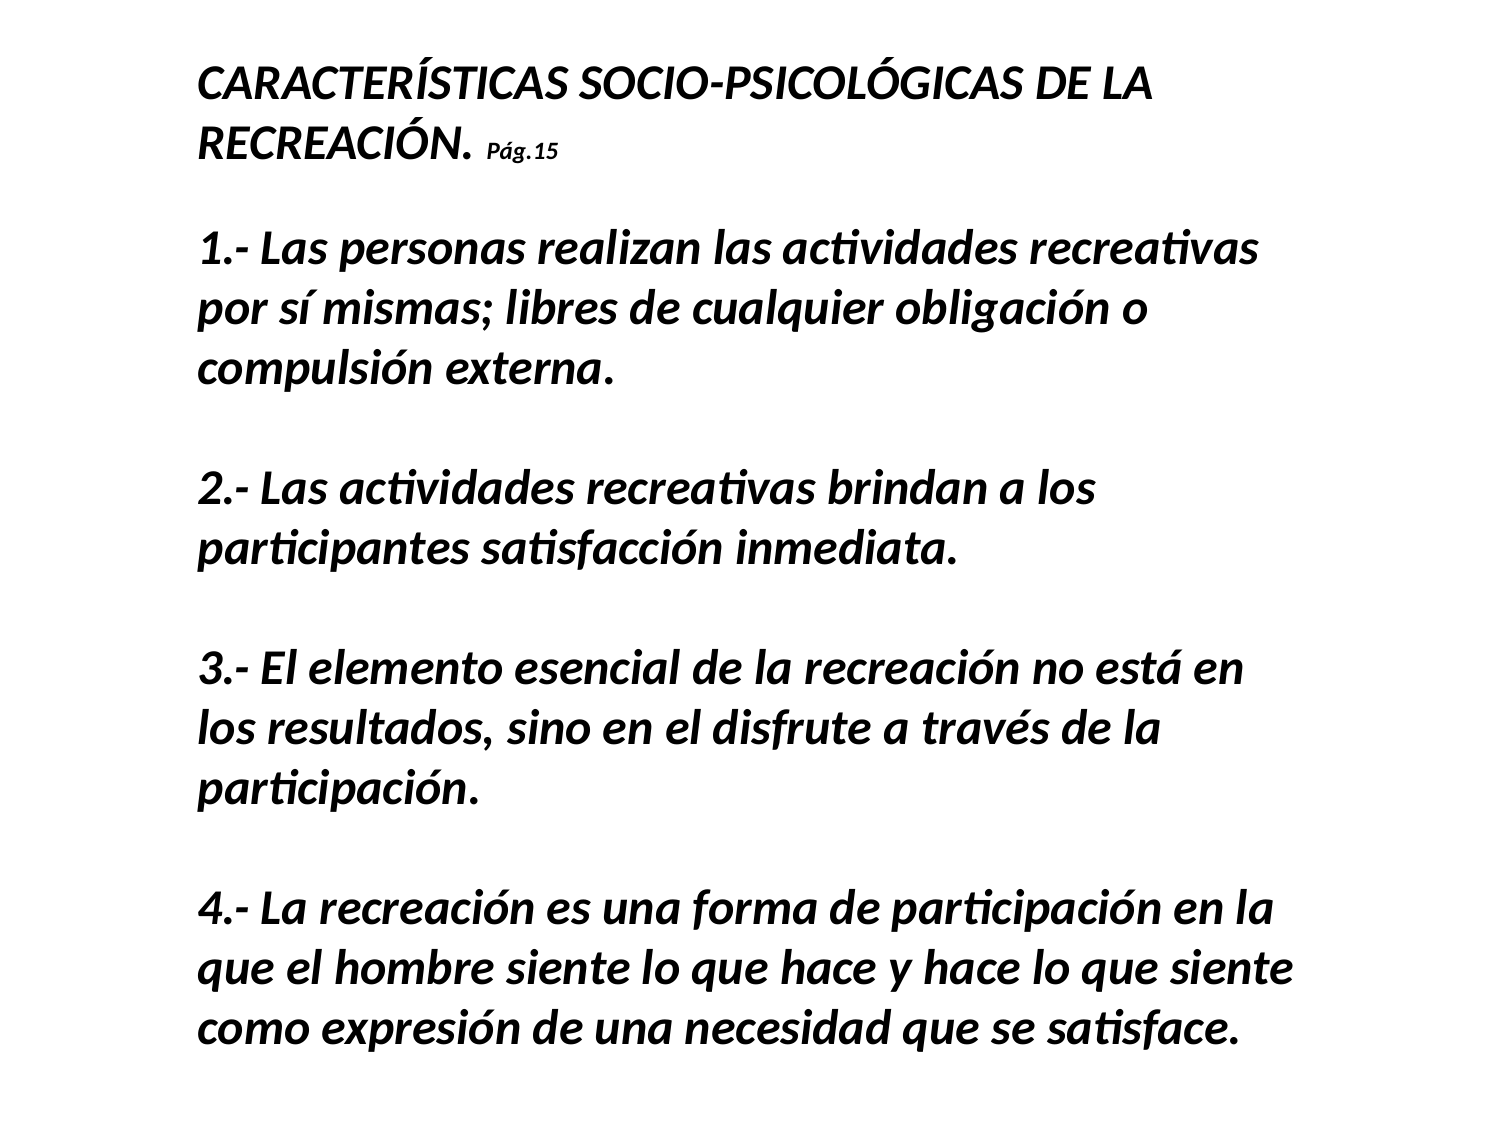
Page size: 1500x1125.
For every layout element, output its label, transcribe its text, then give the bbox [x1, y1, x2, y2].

text_box CARACTERÍSTICAS SOCIO-PSICOLÓGICAS DE LA RECREACIÓN. Pág.15 1.- Las personas realizan las actividades recreativas por sí mismas; libres de cualquier obligación o compulsión externa. 2.- Las actividades recreativas brindan a los participantes satisfacción inmediata. 3.- El elemento esencial de la recreación no está en los resultados, sino en el disfrute a través de la participación. 4.- La recreación es una forma de participación en la que el hombre siente lo que hace y hace lo que siente como expresión de una necesidad que se satisface. [182, 42, 1329, 1063]
